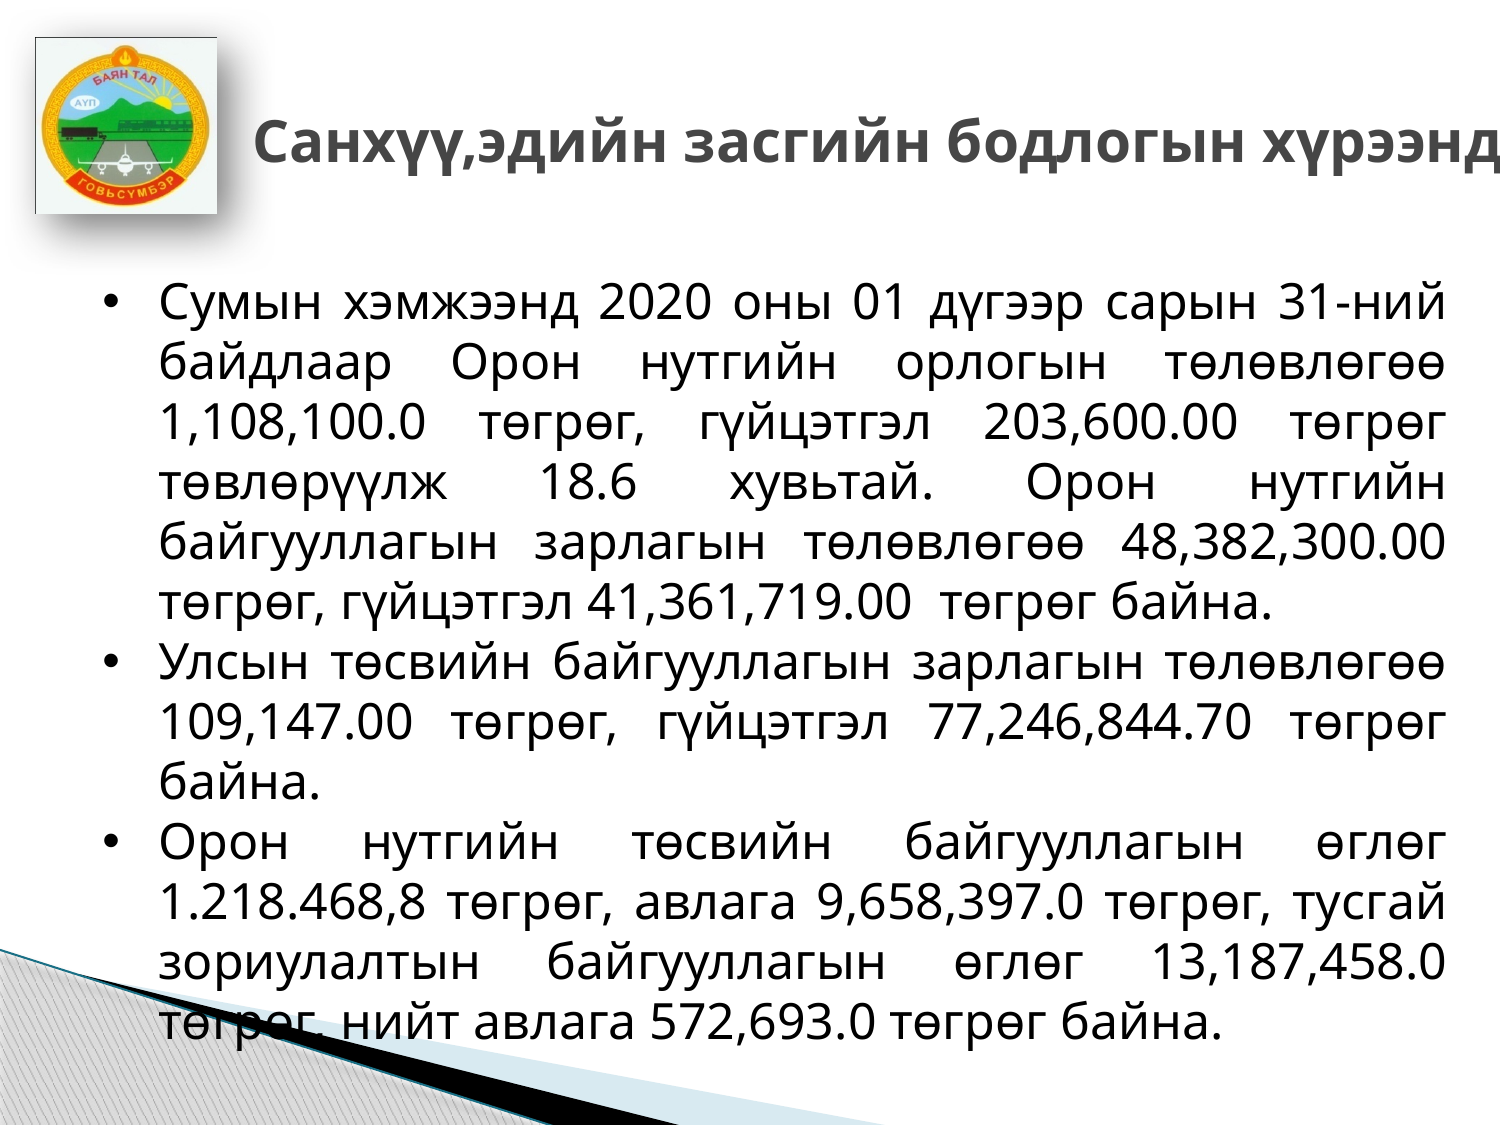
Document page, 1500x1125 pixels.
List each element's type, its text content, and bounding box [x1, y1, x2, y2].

picture [34, 37, 217, 214]
text_box Сумын хэмжээнд 2020 оны 01 дүгээр сарын 31-ний байдлаар Орон нутгийн орлогын төлөвлөгөө 1,108,100.0 төгрөг, гүйцэтгэл 203,600.00 төгрөг төвлөрүүлж 18.6 хувьтай. Орон нутгийн байгууллагын зарлагын төлөвлөгөө 48,382,300.00 төгрөг, гүйцэтгэл 41,361,719.00 төгрөг байна. Улсын төсвийн байгууллагын зарлагын төлөвлөгөө 109,147.00 төгрөг, гүйцэтгэл 77,246,844.70 төгрөг байна. Орон нутгийн төсвийн байгууллагын өглөг 1.218.468,8 төгрөг, авлага 9,658,397.0 төгрөг, тусгай зориулалтын байгууллагын өглөг 13,187,458.0 төгрөг, нийт авлага 572,693.0 төгрөг байна. [87, 262, 1463, 1058]
title Санхүү,эдийн засгийн бодлогын хүрээнд: [254, 45, 1500, 233]
